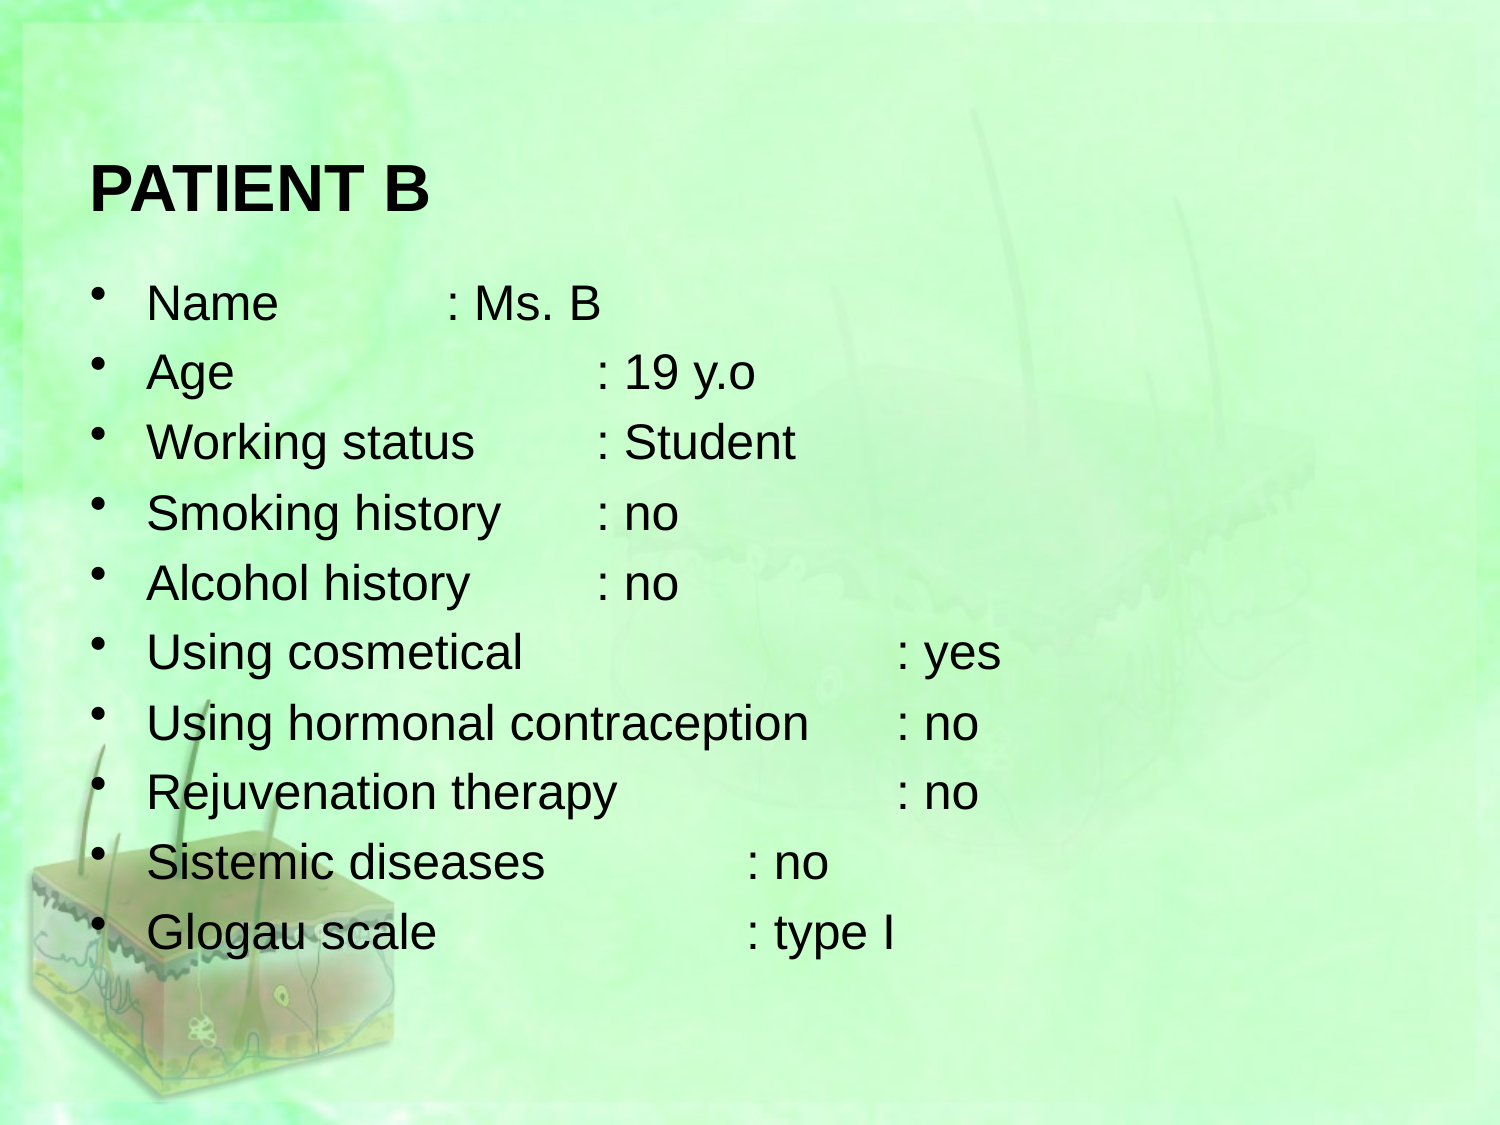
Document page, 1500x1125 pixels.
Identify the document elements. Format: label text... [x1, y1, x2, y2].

list Name : Ms. B Age : 19 y.o Working status : Student Smoking history : no Alcohol history : no Using cosmetical : yes Using hormonal contraception : no Rejuvenation therapy : no Sistemic diseases : no Glogau scale : type I [74, 262, 1425, 1006]
title PATIENT B [74, 44, 1425, 233]
picture [0, 0, 1500, 1125]
